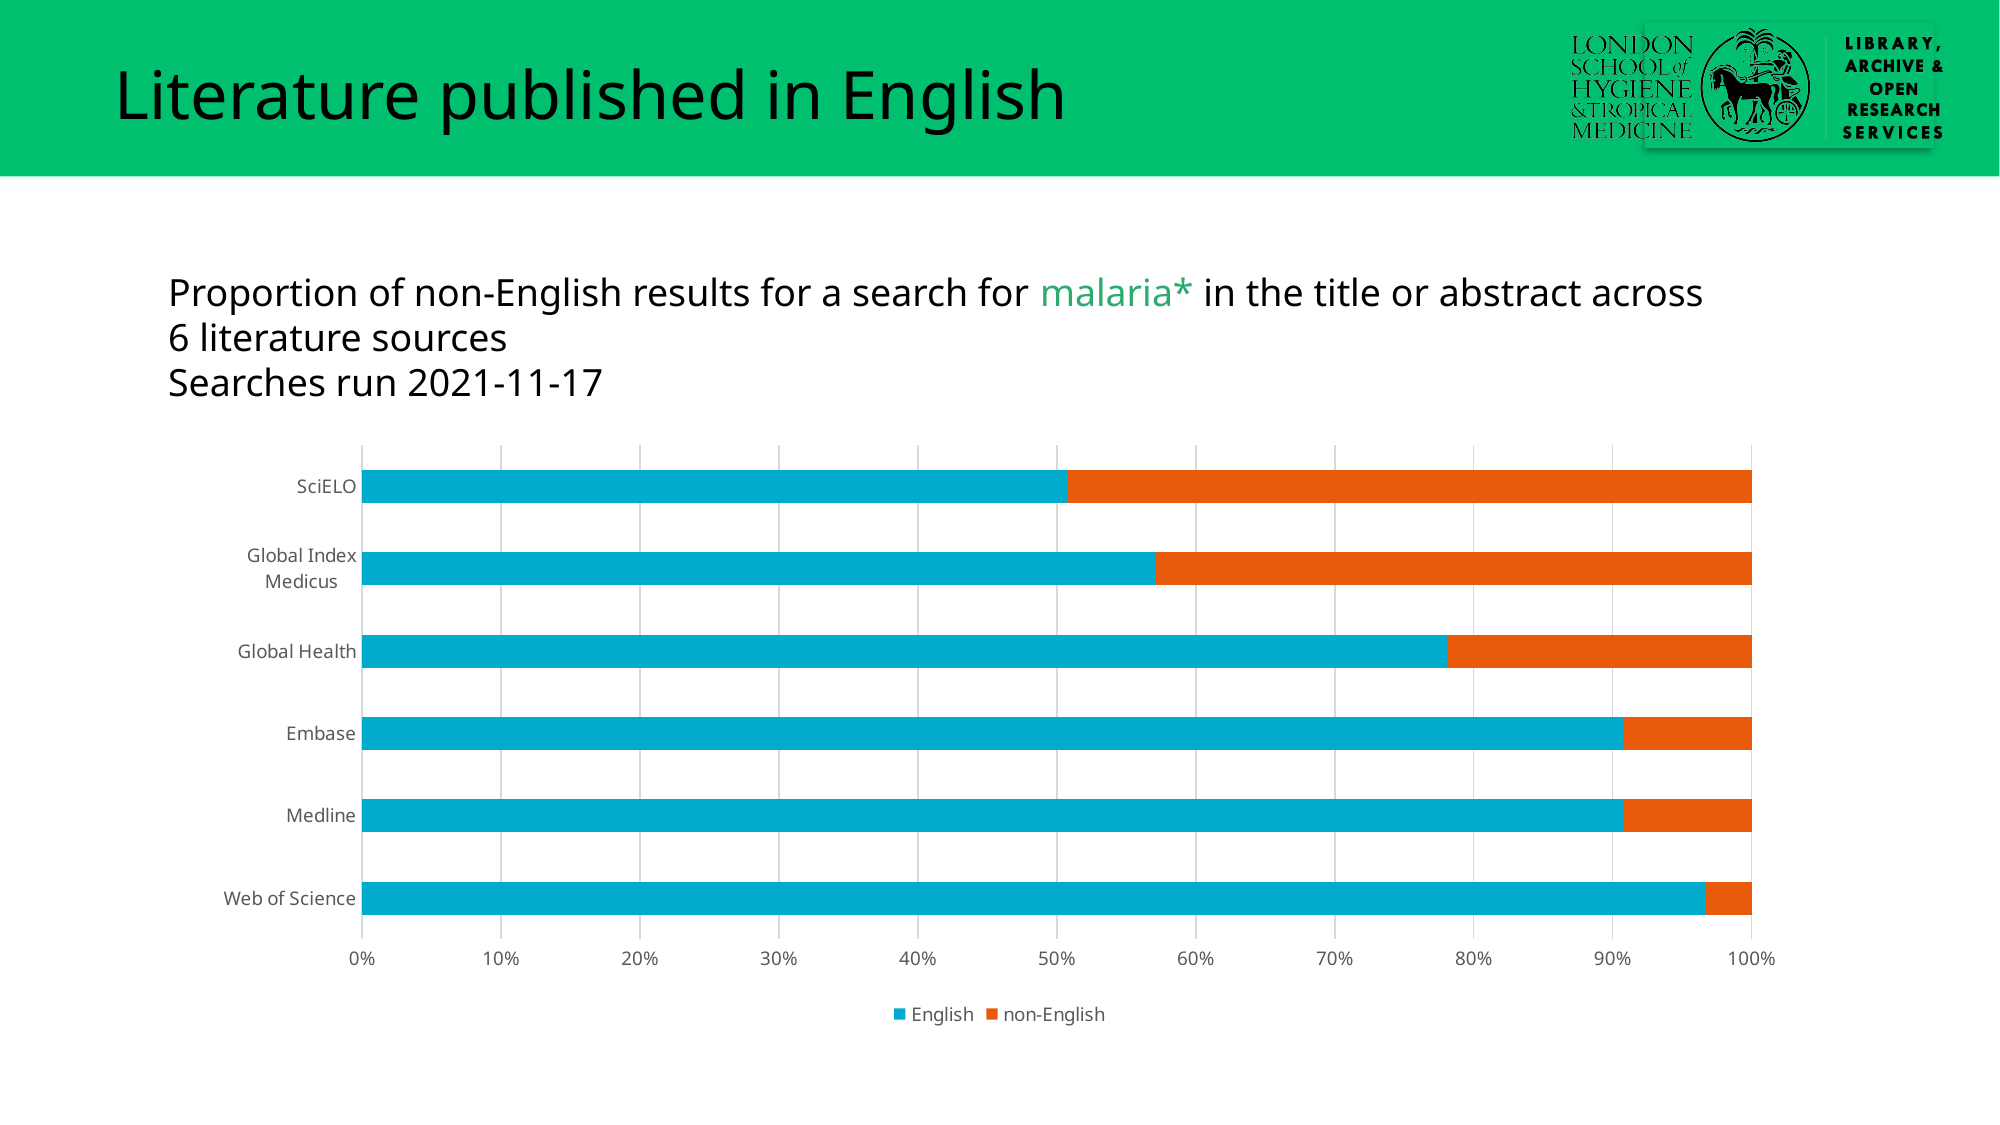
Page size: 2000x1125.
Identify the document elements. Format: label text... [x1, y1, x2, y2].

title Literature published in English [99, 45, 1551, 148]
text_box Proportion of non-English results for a search for malaria* in the title or abstract across 6 literature sources Searches run 2021-11-17 [153, 262, 1737, 412]
picture [0, 0, 2000, 1125]
chart [190, 432, 1809, 1034]
